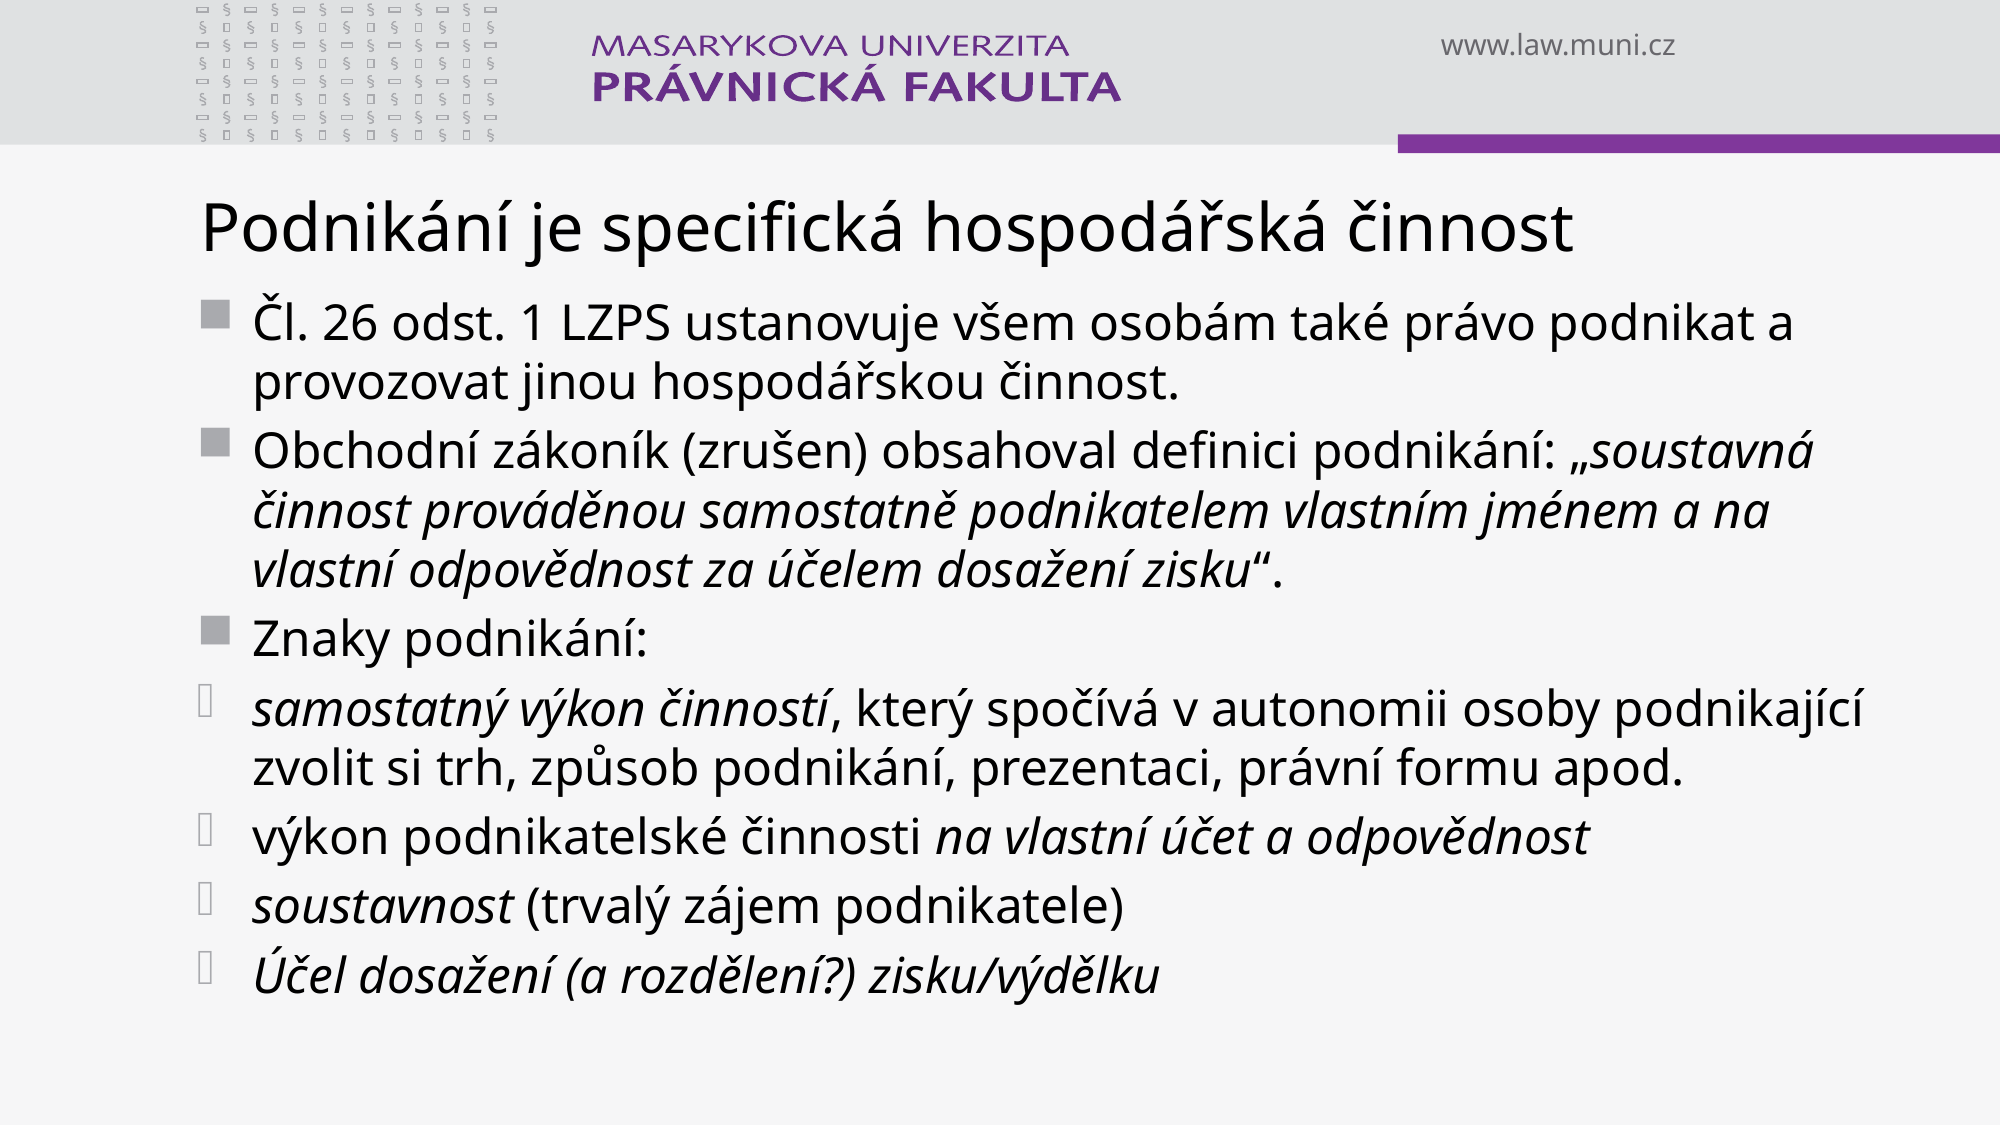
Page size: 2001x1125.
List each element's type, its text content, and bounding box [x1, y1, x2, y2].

title Podnikání je specifická hospodářská činnost [200, 184, 1900, 268]
list Čl. 26 odst. 1 LZPS ustanovuje všem osobám také právo podnikat a provozovat jinou hospodářskou činnost. Obchodní zákoník (zrušen) obsahoval definici podnikání: „soustavná činnost prováděnou samostatně podnikatelem vlastním jménem a na vlastní odpovědnost za účelem dosažení zisku“. Znaky podnikání: samostatný výkon činností, který spočívá v autonomii osoby podnikající zvolit si trh, způsob podnikání, prezentaci, právní formu apod. výkon podnikatelské činnosti na vlastní účet a odpovědnost soustavnost (trvalý zájem podnikatele) Účel dosažení (a rozdělení?) zisku/výdělku [196, 290, 1897, 1006]
